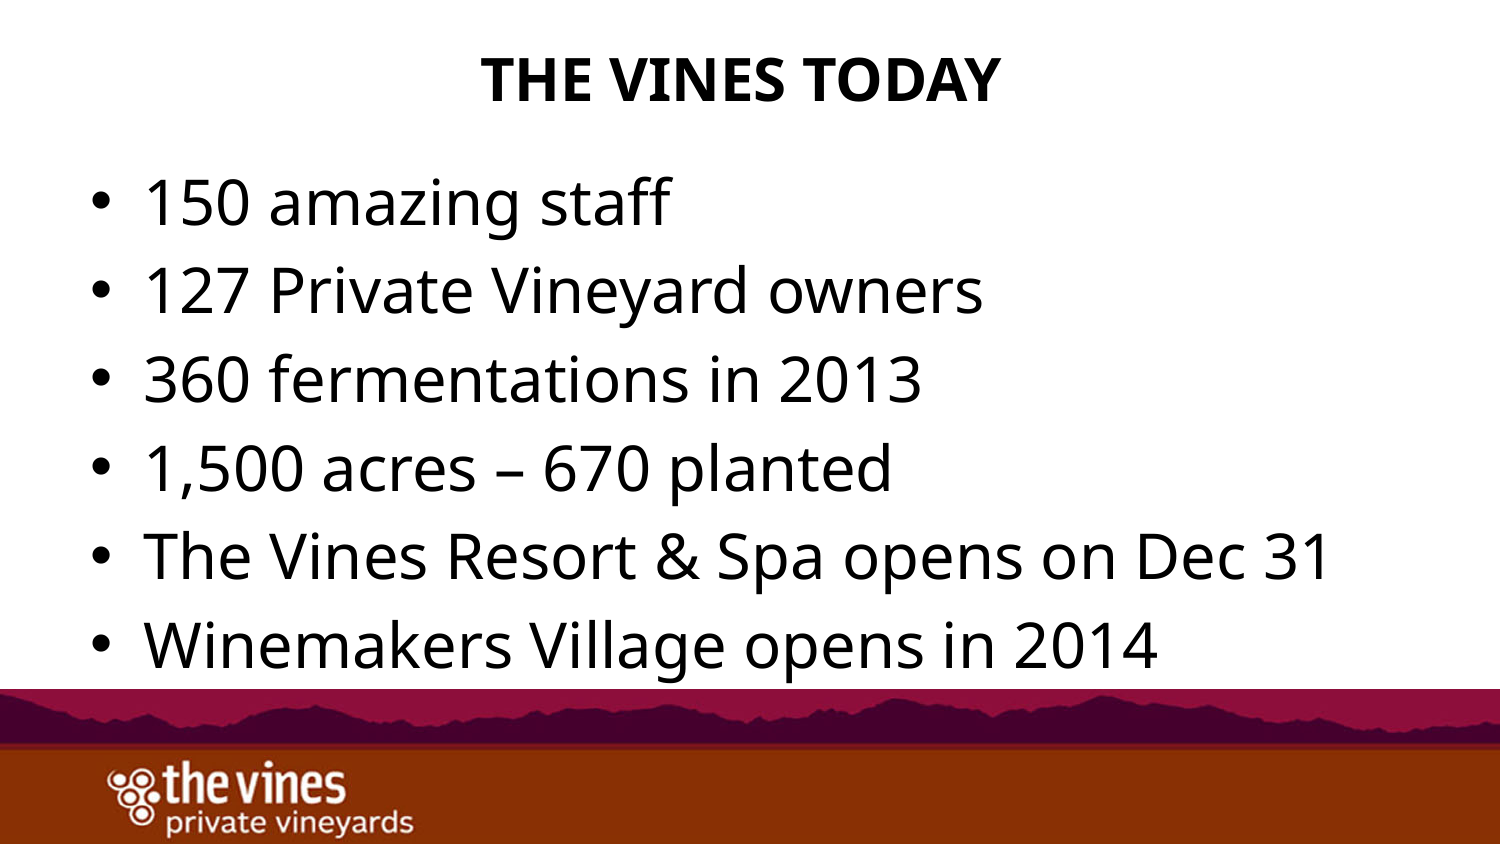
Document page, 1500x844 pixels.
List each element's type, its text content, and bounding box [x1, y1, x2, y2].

picture [0, 689, 1500, 844]
title The Vines Today [75, 33, 1425, 121]
list 150 amazing staff 127 Private Vineyard owners 360 fermentations in 2013 1,500 acres – 670 planted The Vines Resort & Spa opens on Dec 31 Winemakers Village opens in 2014 [75, 154, 1425, 690]
